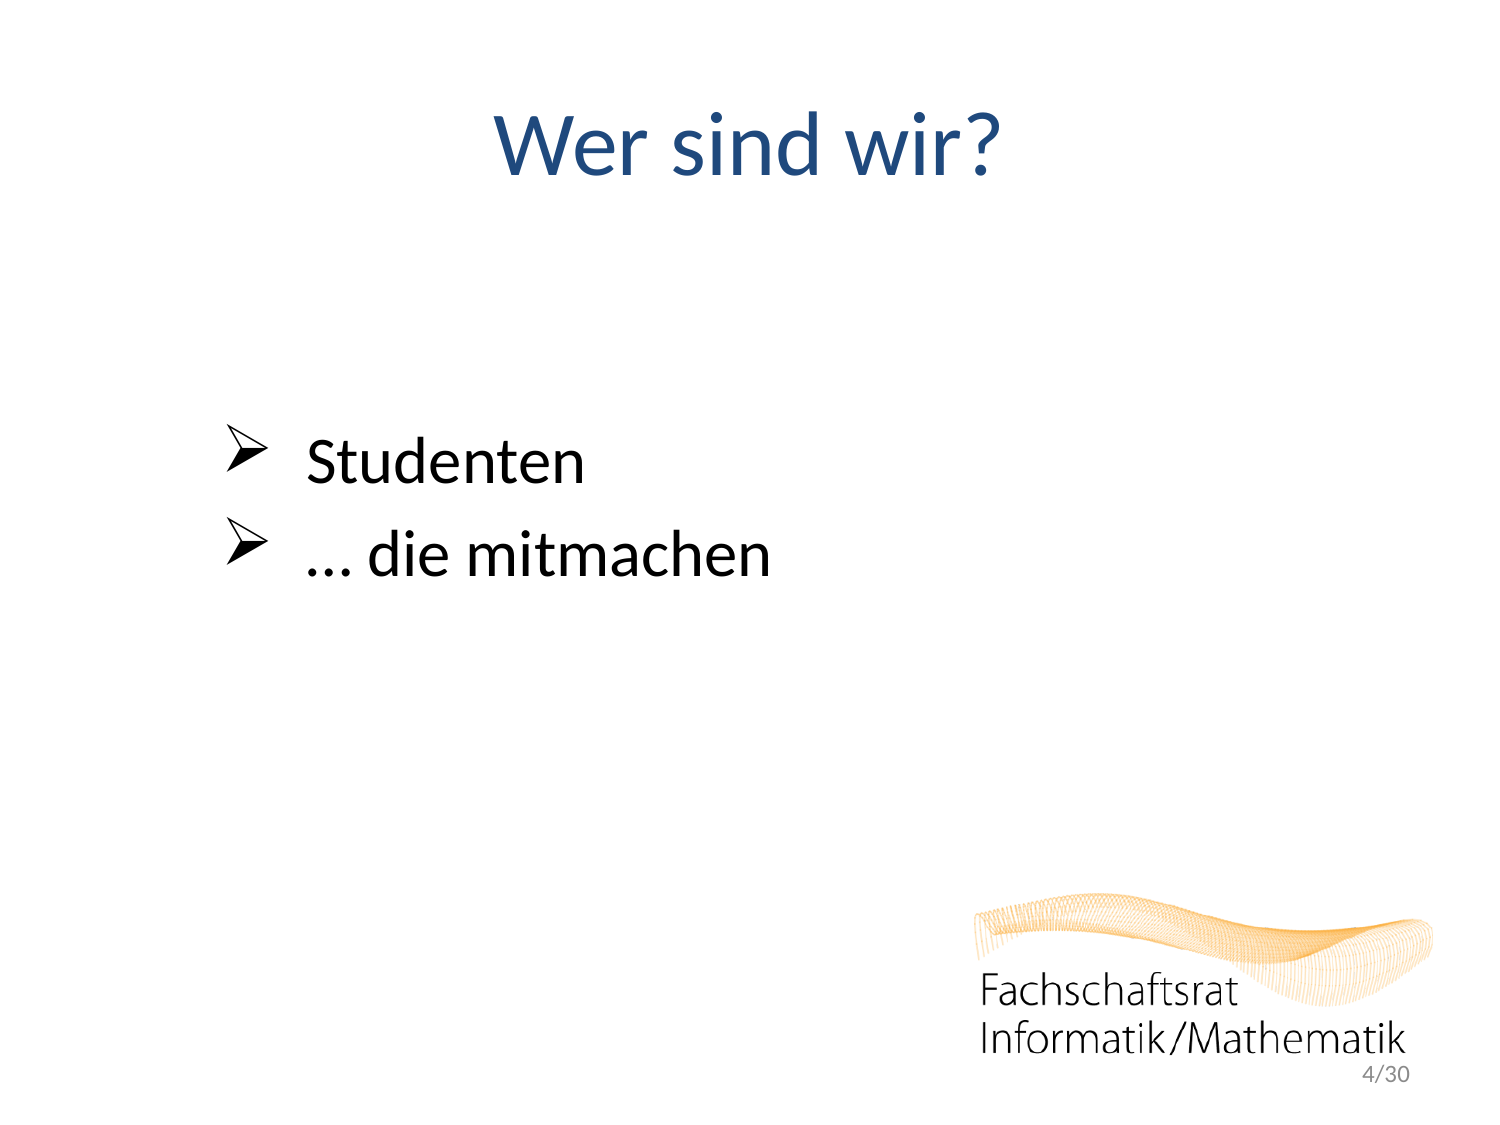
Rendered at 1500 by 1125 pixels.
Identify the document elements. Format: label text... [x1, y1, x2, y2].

list Studenten … die mitmachen [206, 408, 951, 669]
slide_number 4/30 [1074, 1071, 1425, 1103]
picture [974, 892, 1433, 1064]
title Wer sind wir? [75, 45, 1425, 233]
